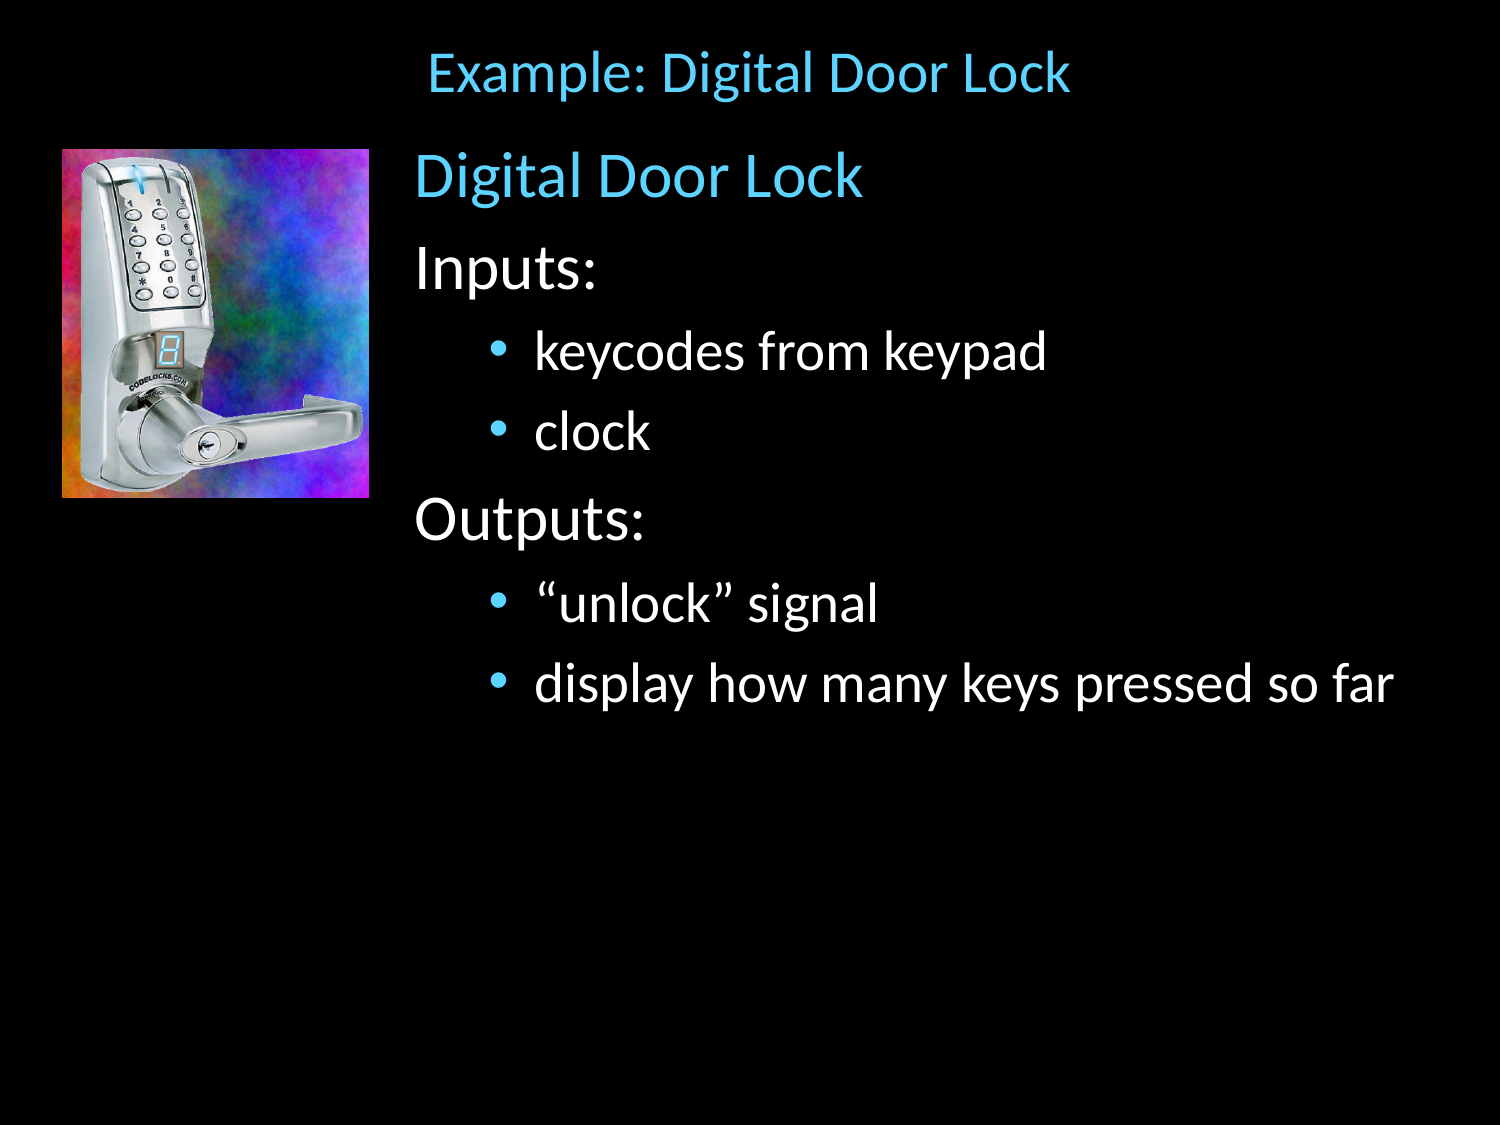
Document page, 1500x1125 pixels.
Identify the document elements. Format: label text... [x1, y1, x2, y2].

picture [62, 149, 370, 498]
title Example: Digital Door Lock [37, 24, 1463, 113]
list Digital Door Lock Inputs: keycodes from keypad clock Outputs: “unlock” signal display how many keys pressed so far [399, 125, 1463, 725]
